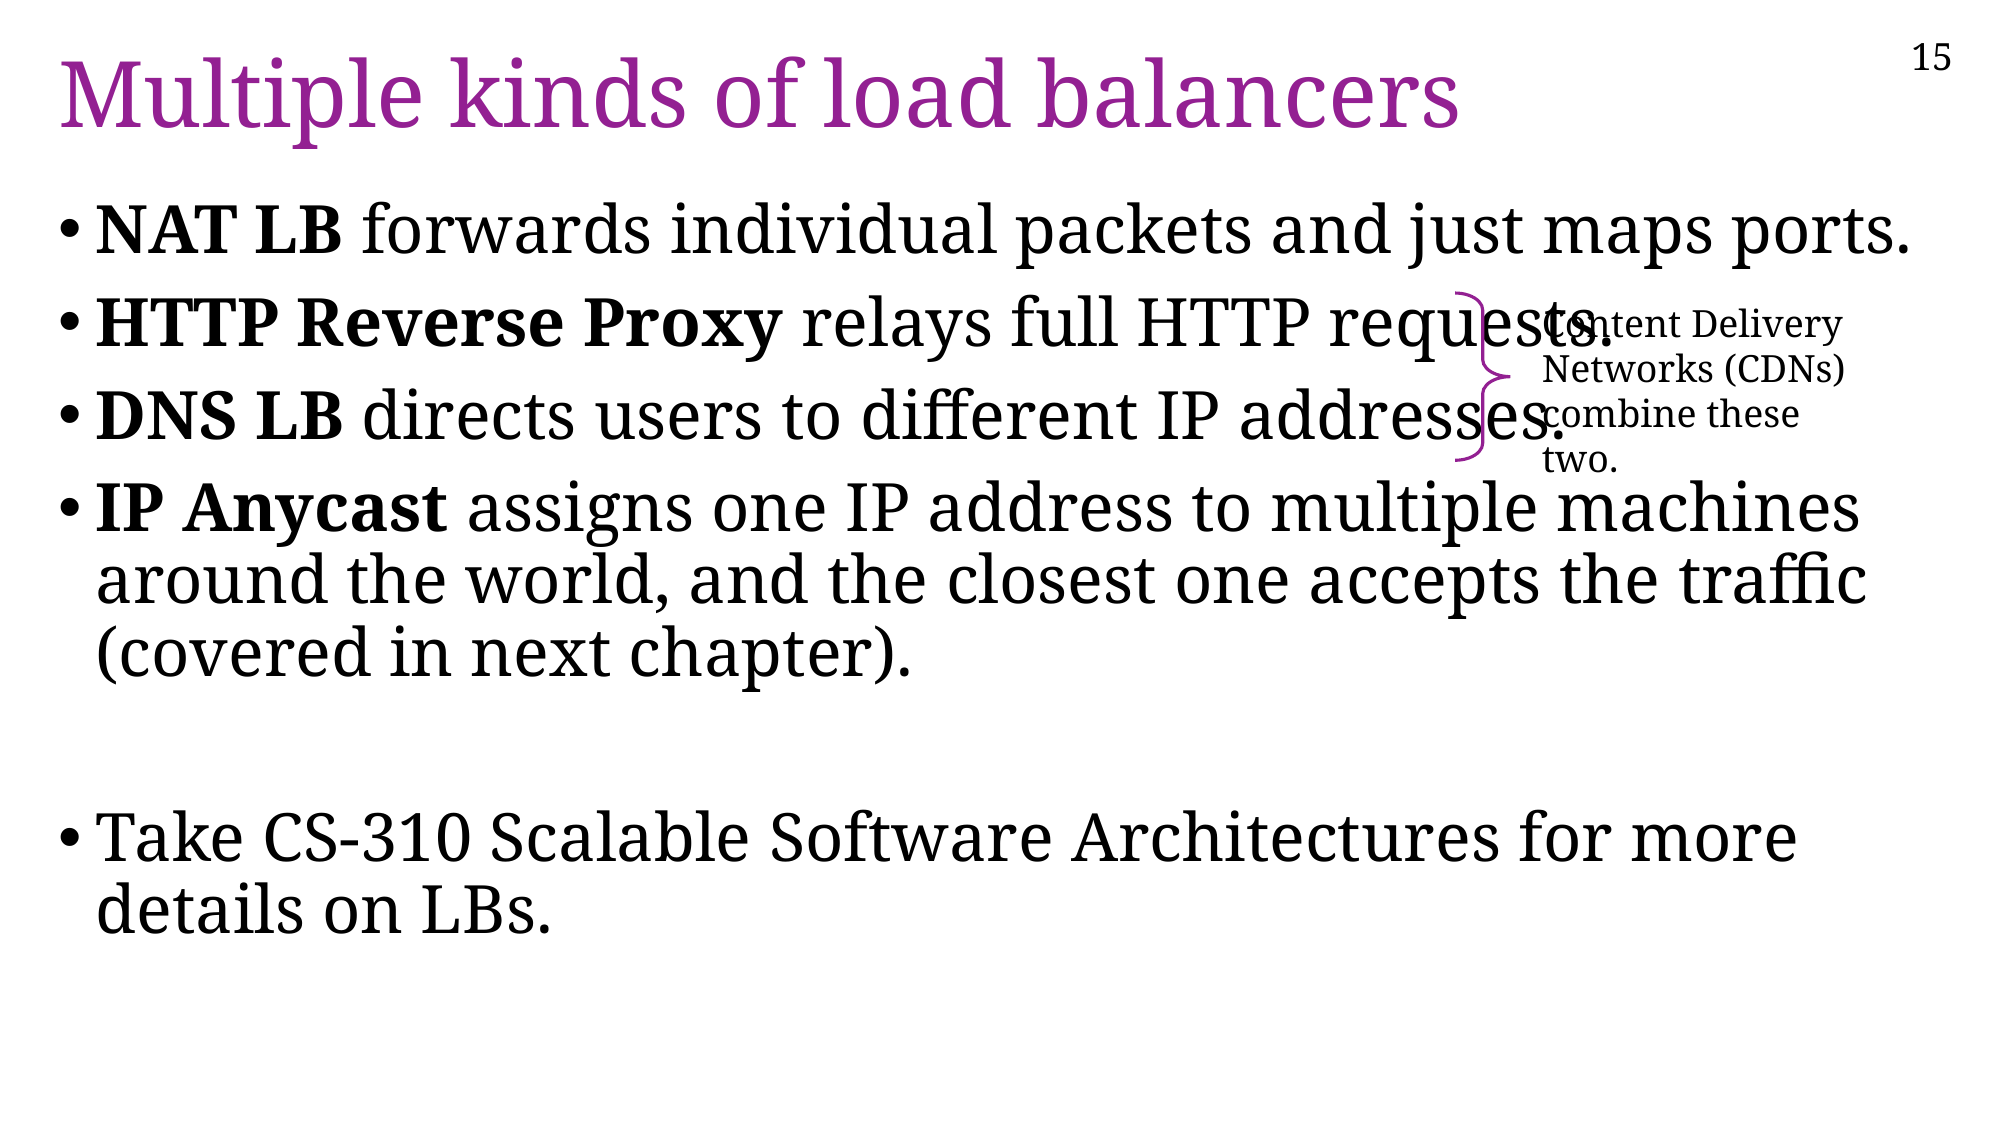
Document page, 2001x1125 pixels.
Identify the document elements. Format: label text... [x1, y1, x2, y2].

title Multiple kinds of load balancers [43, 25, 1953, 171]
list NAT LB forwards individual packets and just maps ports. HTTP Reverse Proxy relays full HTTP requests. DNS LB directs users to different IP addresses. IP Anycast assigns one IP address to multiple machines around the world, and the closest one accepts the traffic (covered in next chapter). Take CS-310 Scalable Software Architectures for more details on LBs. [43, 188, 1953, 1106]
text_box Content Delivery Networks (CDNs) combine these two. [1527, 293, 1871, 488]
text_box [1455, 292, 1511, 461]
